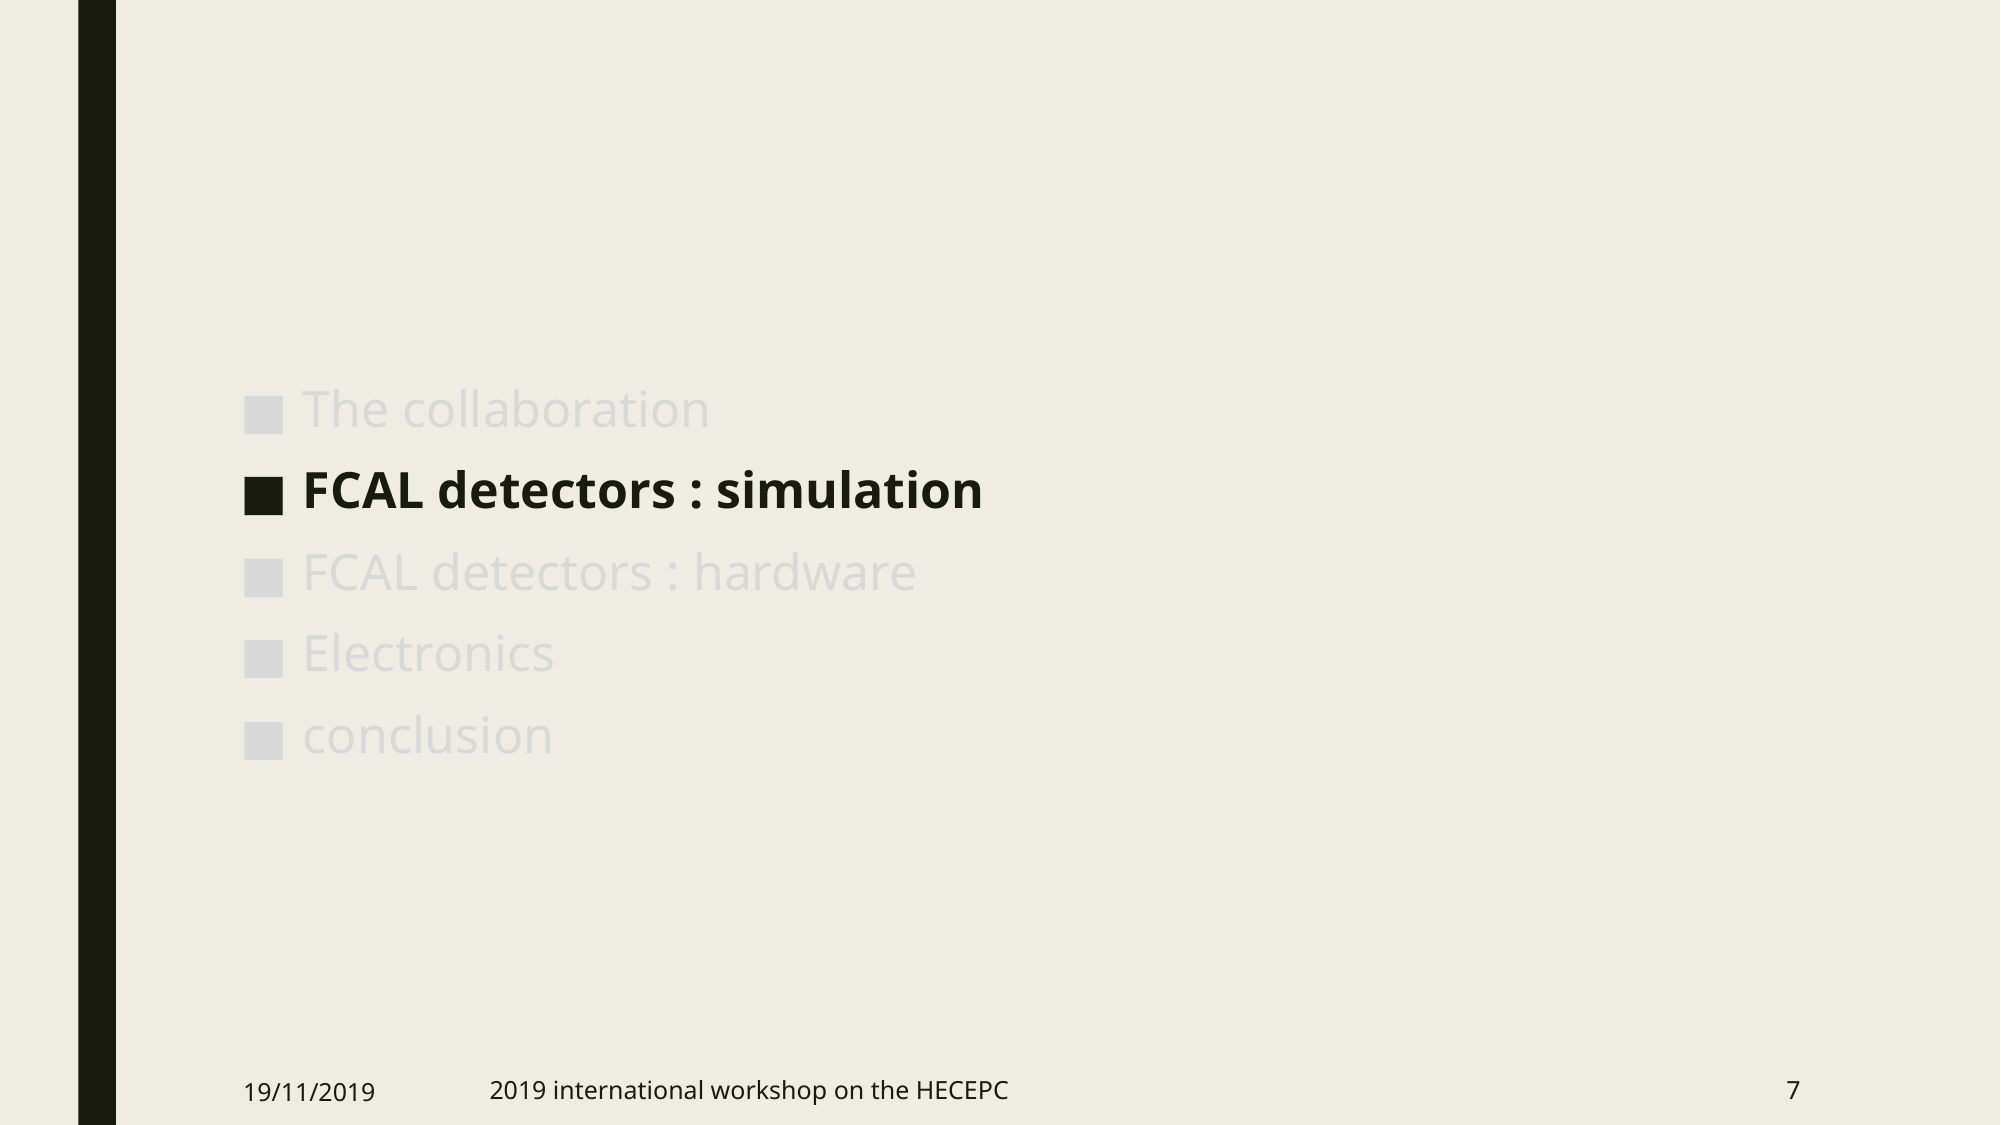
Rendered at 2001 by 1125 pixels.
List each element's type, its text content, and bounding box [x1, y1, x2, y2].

list The collaboration FCAL detectors : simulation FCAL detectors : hardware Electronics conclusion [225, 375, 1800, 963]
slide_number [228, 1058, 426, 1125]
slide_number 7 [1553, 1058, 1816, 1125]
footer 2019 international workshop on the HECEPC [474, 1058, 1505, 1125]
